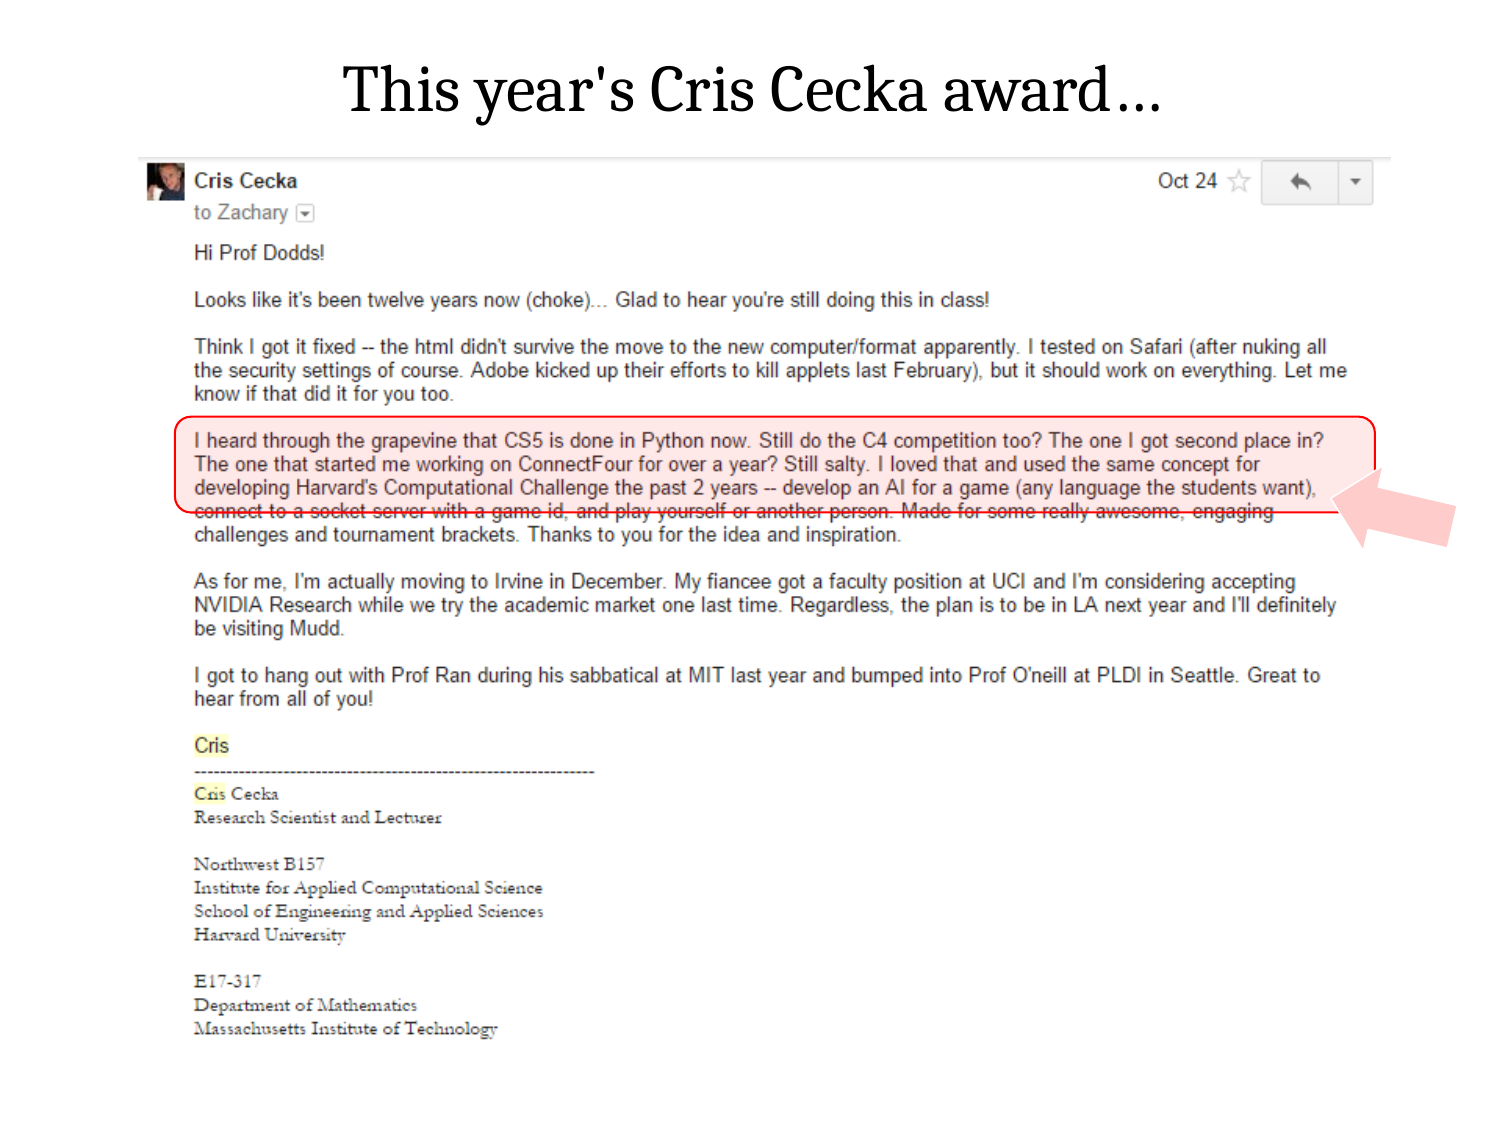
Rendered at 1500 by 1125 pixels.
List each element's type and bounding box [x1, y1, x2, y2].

text_box [1391, 489, 1458, 549]
picture [138, 157, 1391, 1044]
text_box [51, 37, 1454, 133]
